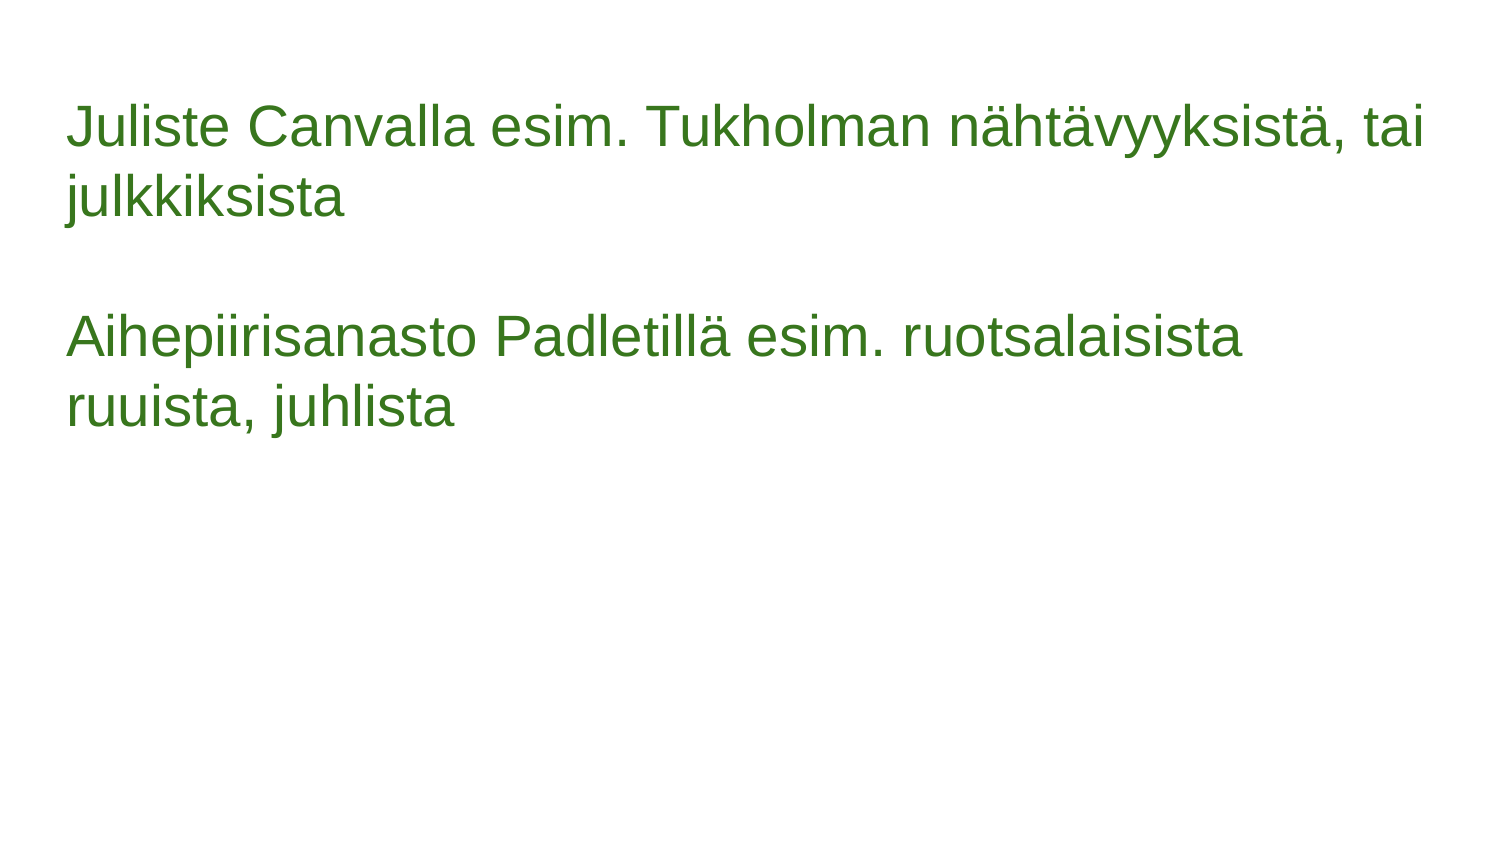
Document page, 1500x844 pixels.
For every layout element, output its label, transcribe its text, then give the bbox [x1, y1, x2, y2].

title Juliste Canvalla esim. Tukholman nähtävyyksistä, tai julkkiksista Aihepiirisanasto Padletillä esim. ruotsalaisista ruuista, juhlista [51, 72, 1449, 167]
